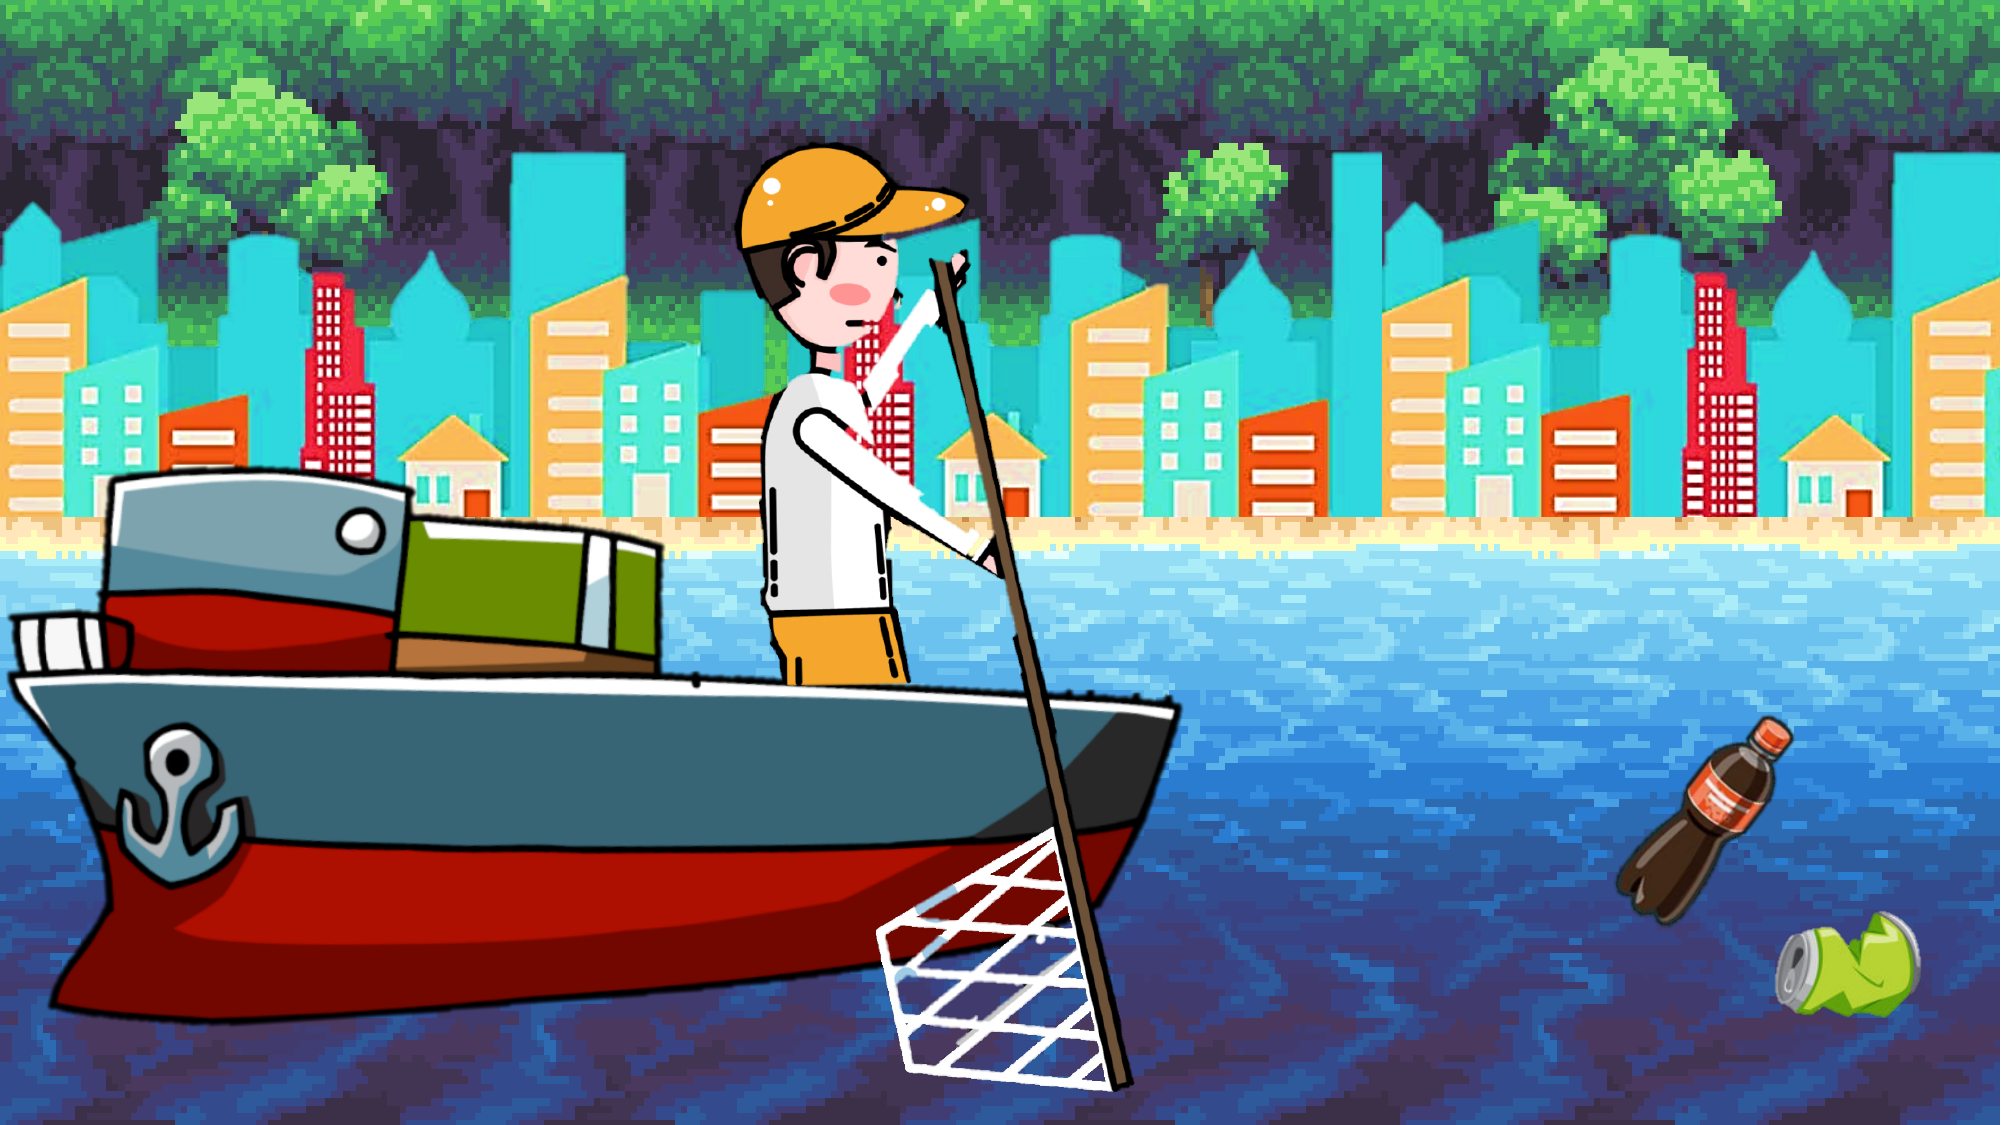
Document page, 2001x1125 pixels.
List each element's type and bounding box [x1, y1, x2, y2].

picture [0, 0, 2000, 1125]
text_box [0, 5, 1227, 1120]
